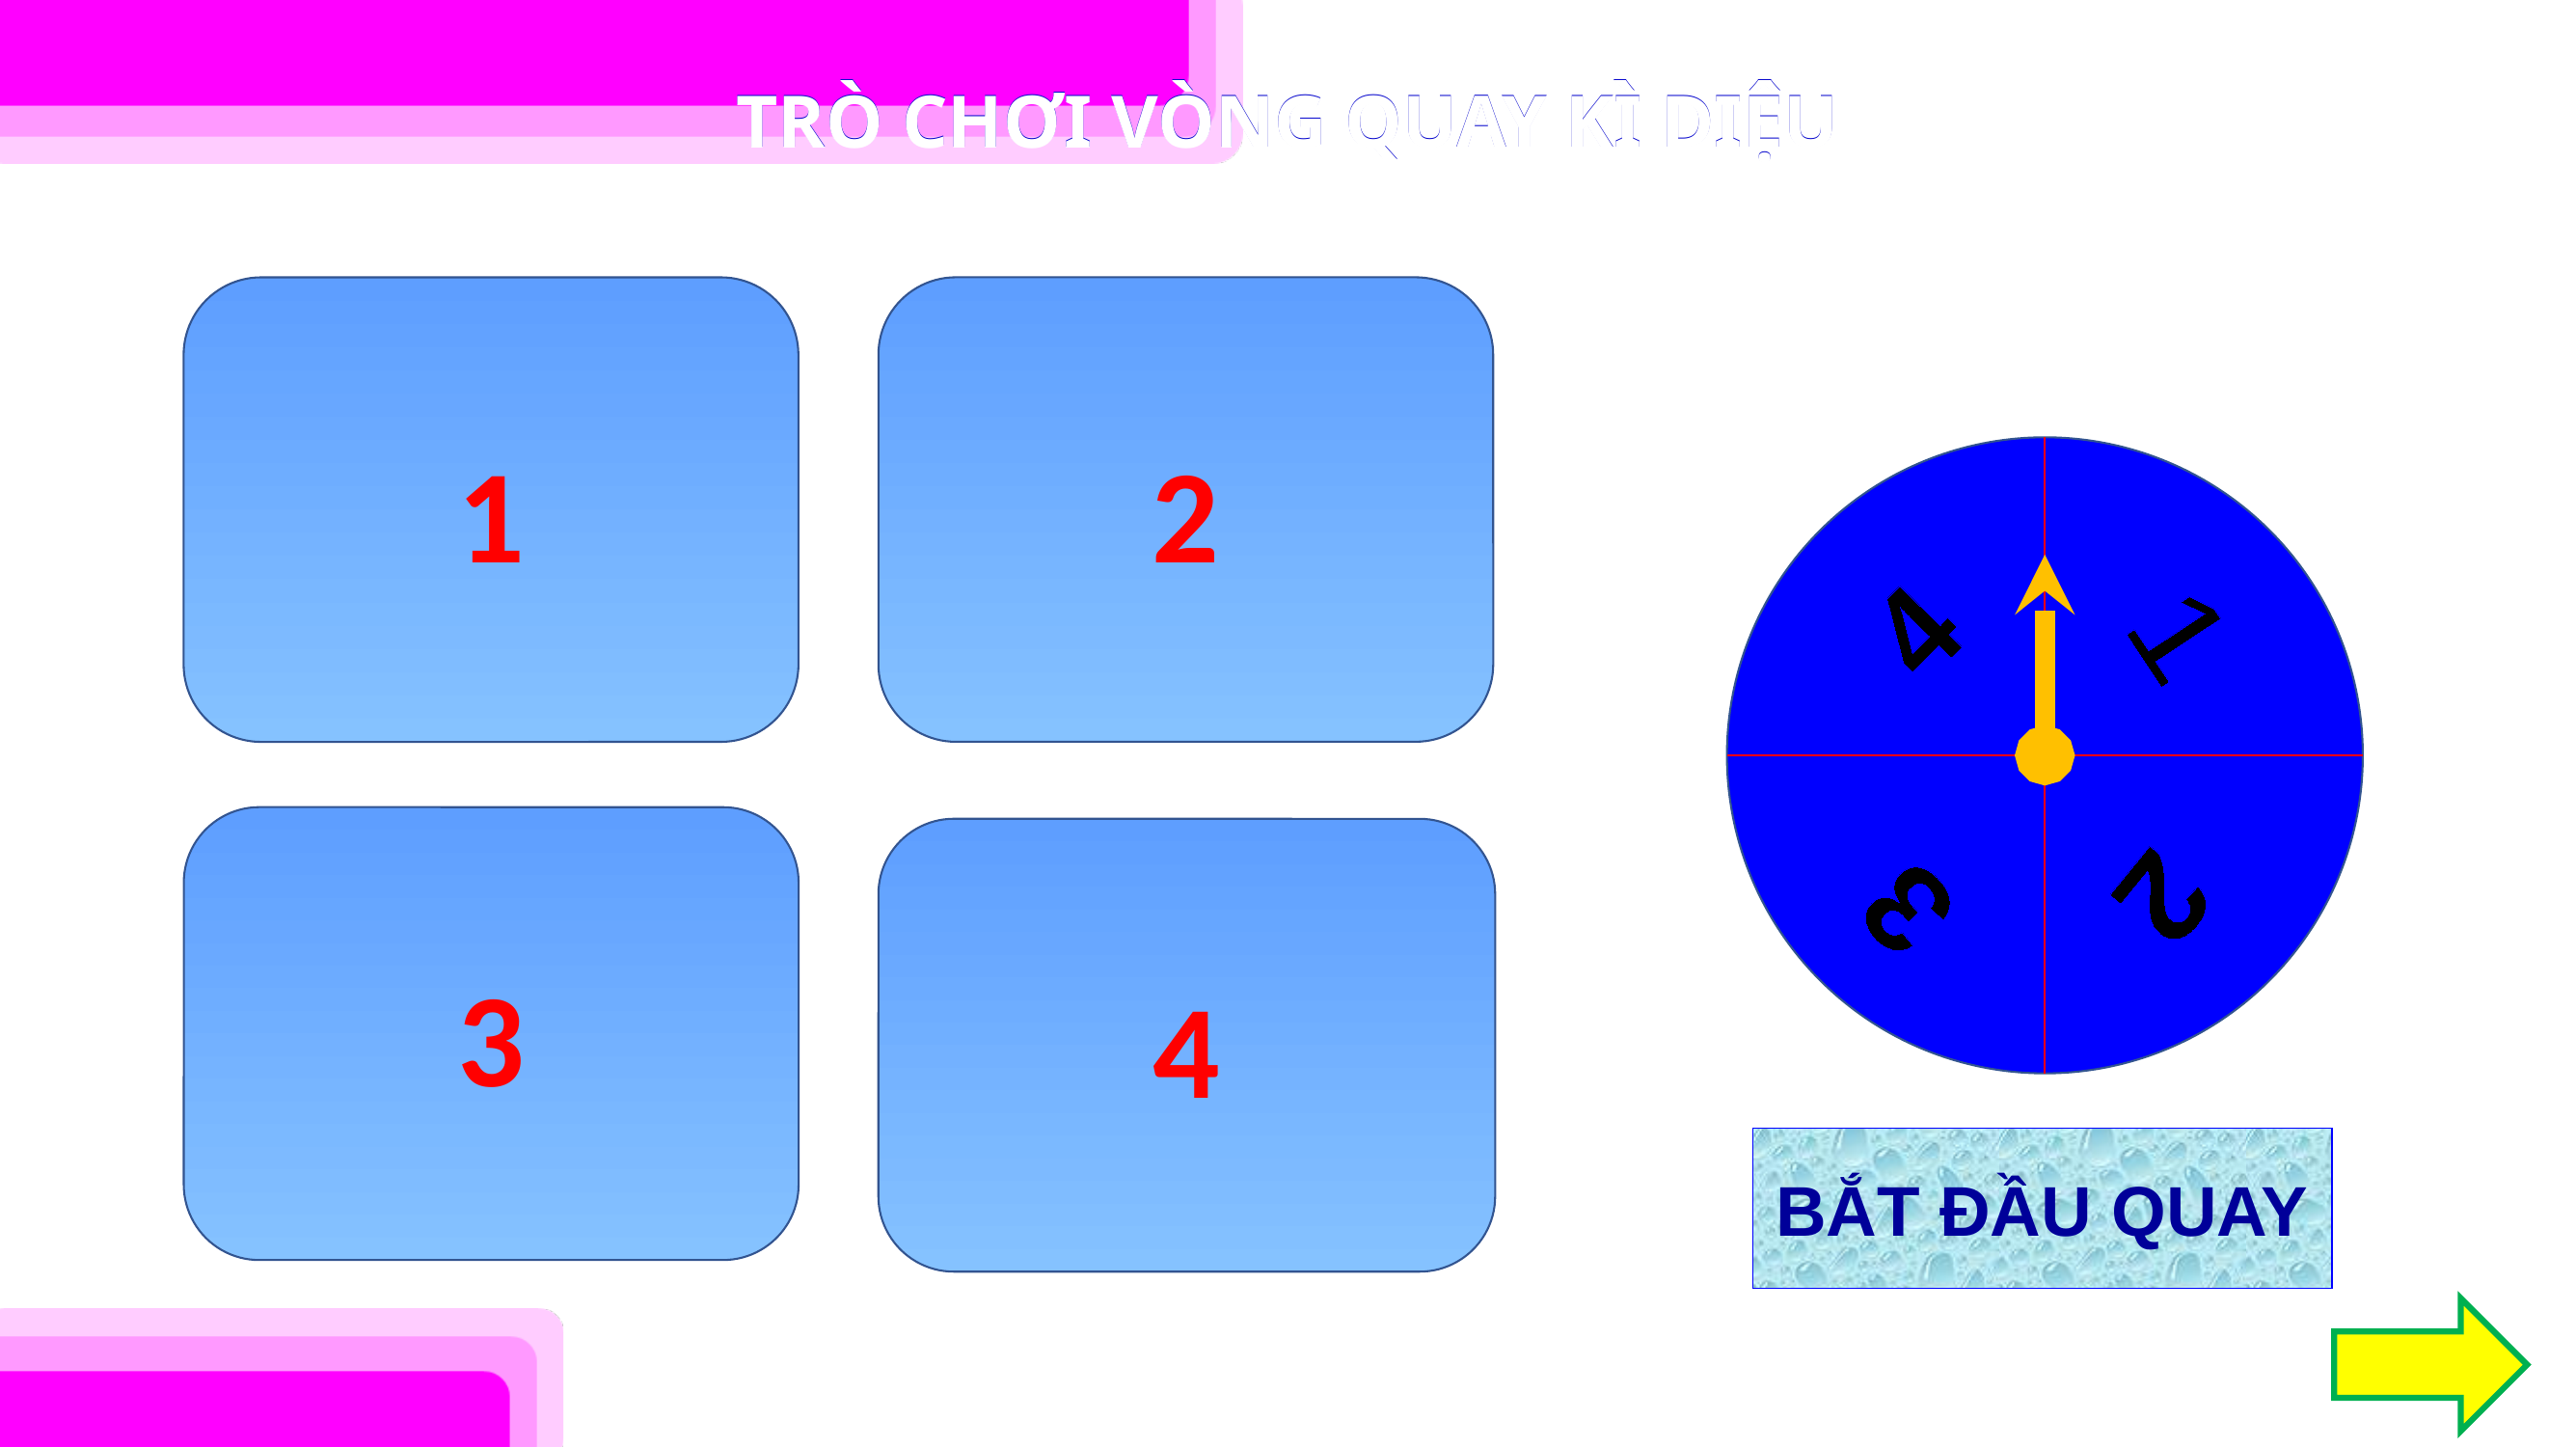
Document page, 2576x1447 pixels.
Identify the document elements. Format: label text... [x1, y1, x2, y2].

text_box 4 [877, 817, 1497, 1273]
text_box [2333, 1296, 2529, 1433]
text_box 2 [877, 276, 1495, 743]
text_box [773, 68, 1803, 171]
picture [0, 1308, 564, 1447]
picture [0, 0, 1243, 164]
text_box BẮT ĐẦU QUAY [1752, 1128, 2332, 1289]
text_box 3 [182, 805, 800, 1262]
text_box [1726, 437, 2363, 1074]
text_box 1 [182, 276, 800, 744]
